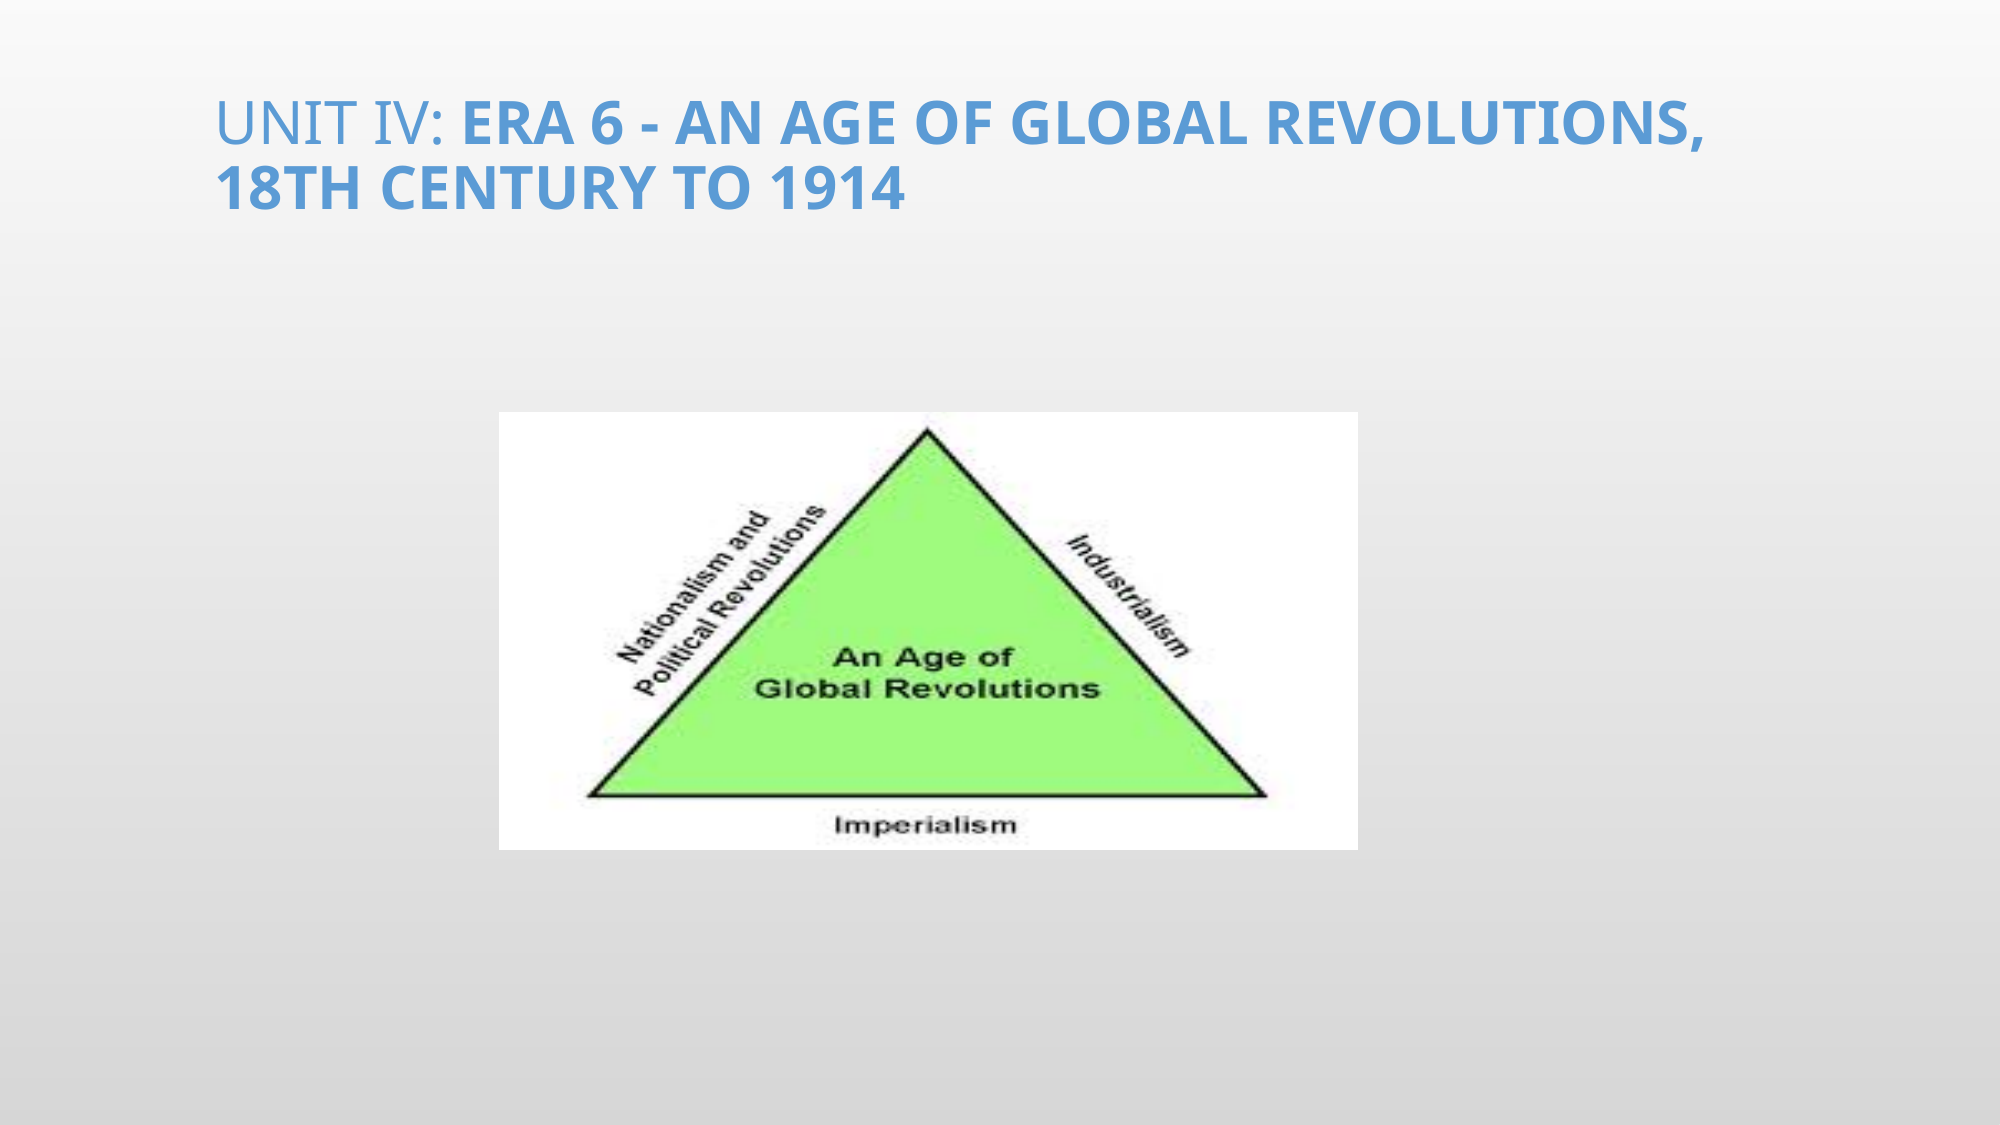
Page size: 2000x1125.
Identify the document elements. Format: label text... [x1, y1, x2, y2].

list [499, 412, 1358, 850]
title Unit iv: Era 6 - An Age of Global Revolutions, 18th Century to 1914 [199, 84, 1800, 303]
